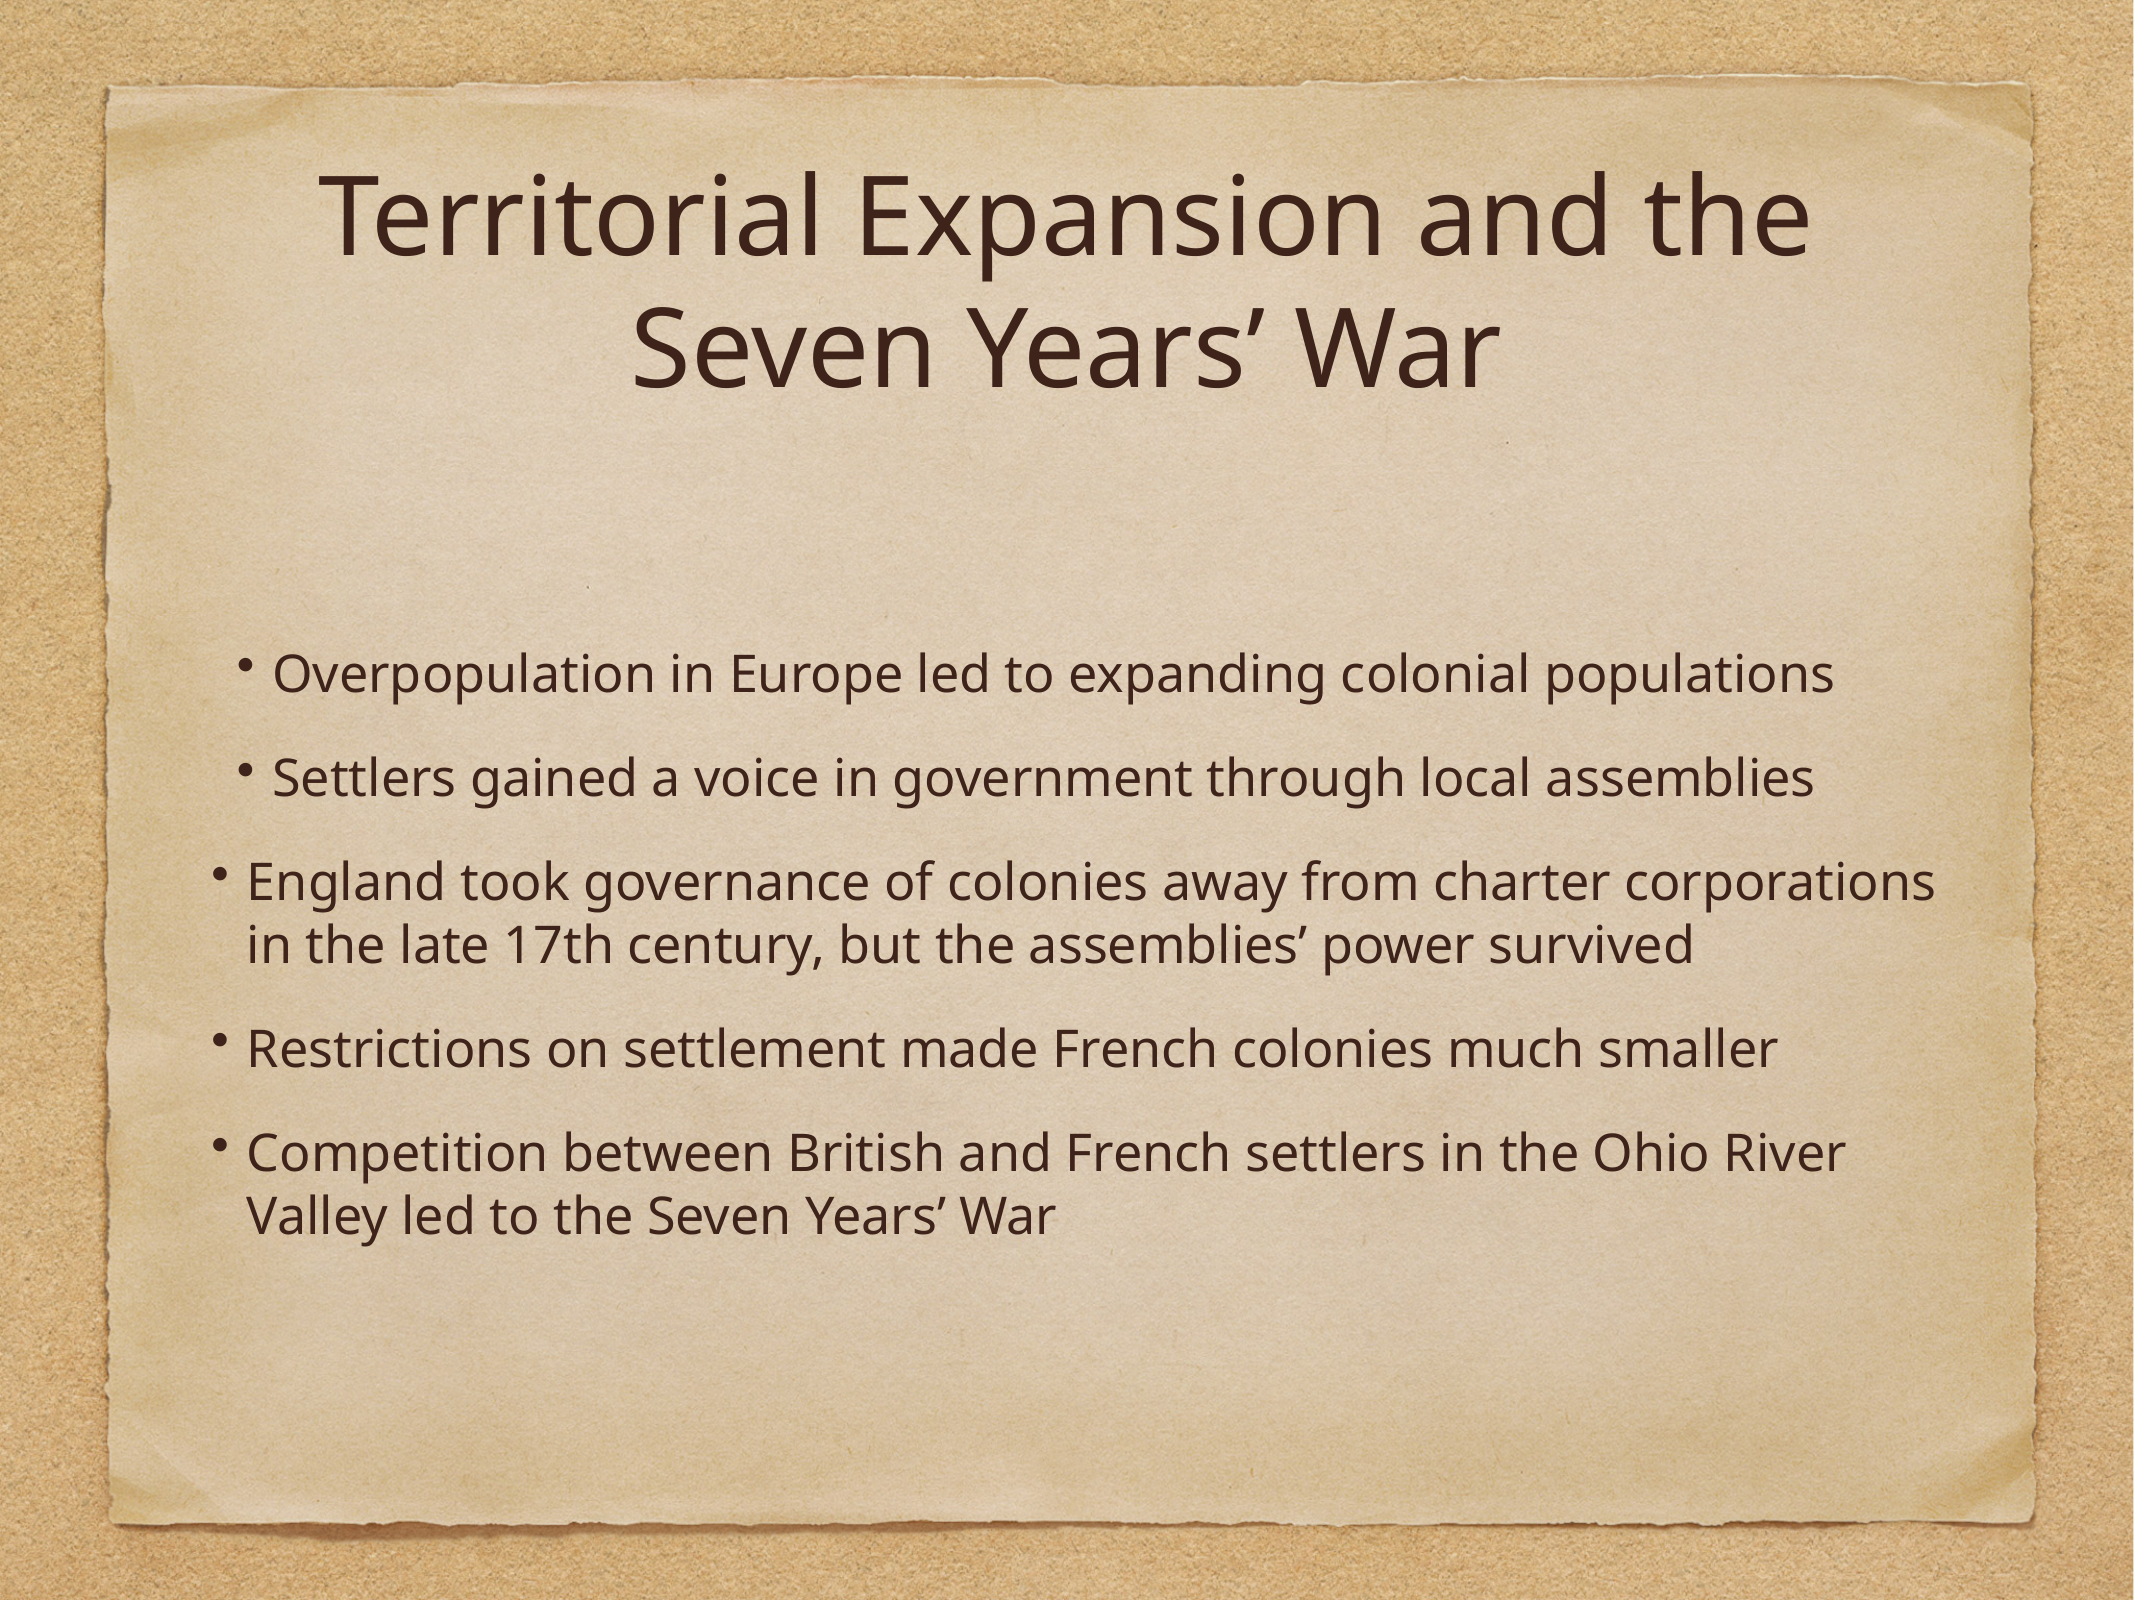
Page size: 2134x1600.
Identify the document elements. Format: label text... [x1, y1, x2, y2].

title Territorial Expansion and the Seven Years’ War [207, 103, 1926, 451]
list Overpopulation in Europe led to expanding colonial populations Settlers gained a voice in government through local assemblies England took governance of colonies away from charter corporations in the late 17th century, but the assemblies’ power survived Restrictions on settlement made French colonies much smaller Competition between British and French settlers in the Ohio River Valley led to the Seven Years’ War [210, 421, 1964, 1464]
picture [0, 0, 2134, 1600]
